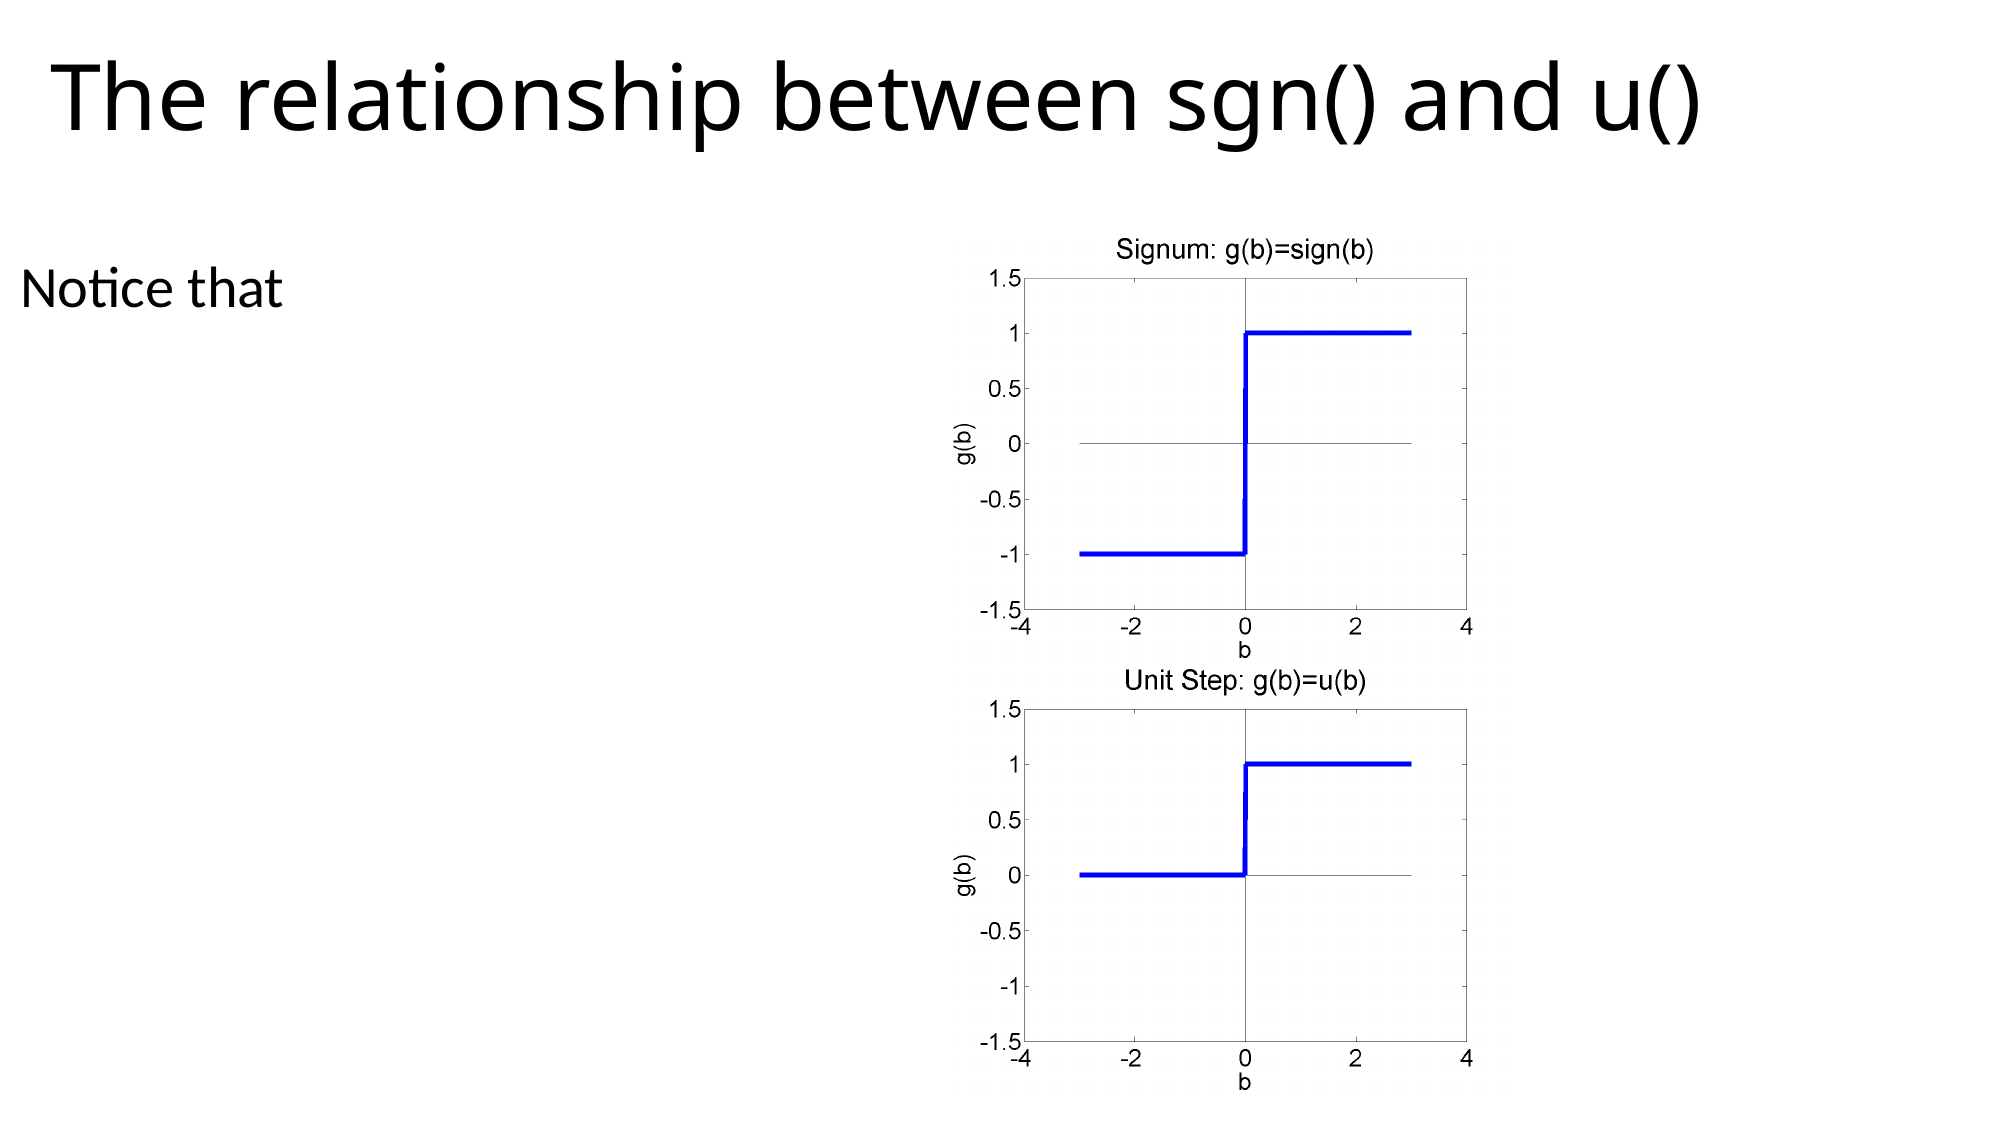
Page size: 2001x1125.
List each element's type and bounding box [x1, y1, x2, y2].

picture [946, 233, 1521, 1096]
